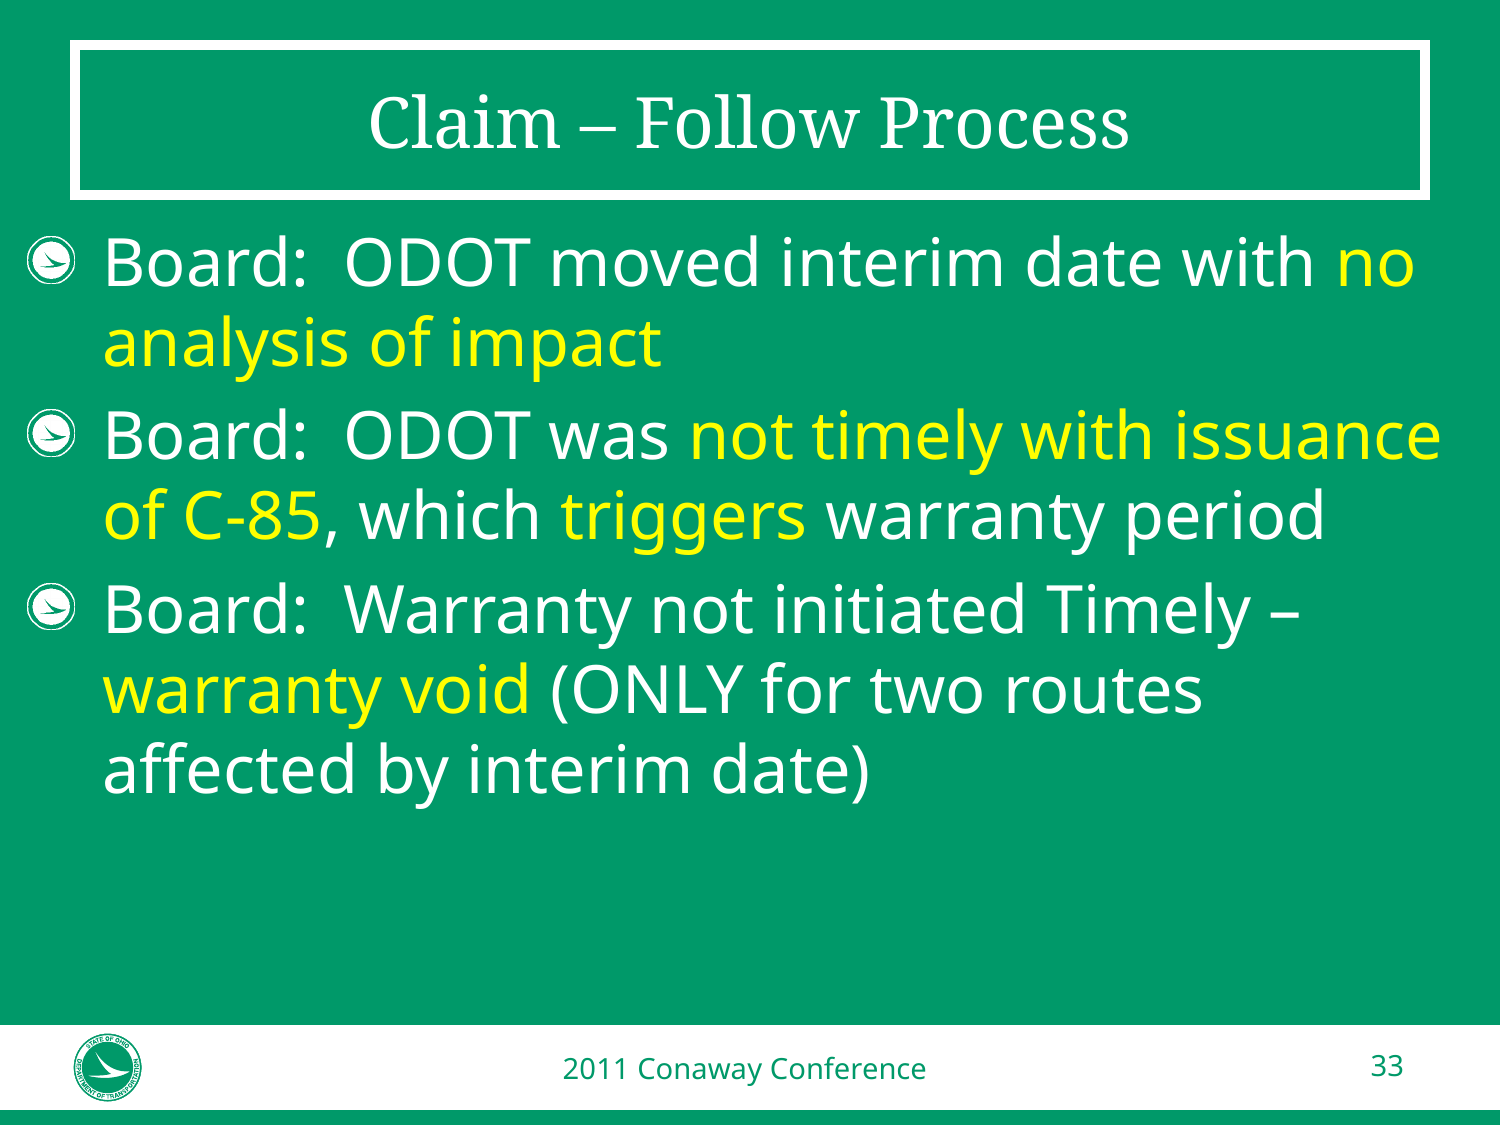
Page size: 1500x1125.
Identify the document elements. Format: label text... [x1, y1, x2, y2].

title Claim – Follow Process [70, 40, 1430, 200]
list Board: ODOT moved interim date with no analysis of impact Board: ODOT was not timely with issuance of C-85, which triggers warranty period Board: Warranty not initiated Timely – warranty void (ONLY for two routes affected by interim date) [12, 212, 1476, 956]
picture [27, 409, 75, 457]
picture [27, 583, 75, 630]
footer 2011 Conaway Conference [140, 1037, 1350, 1098]
picture [27, 236, 75, 284]
